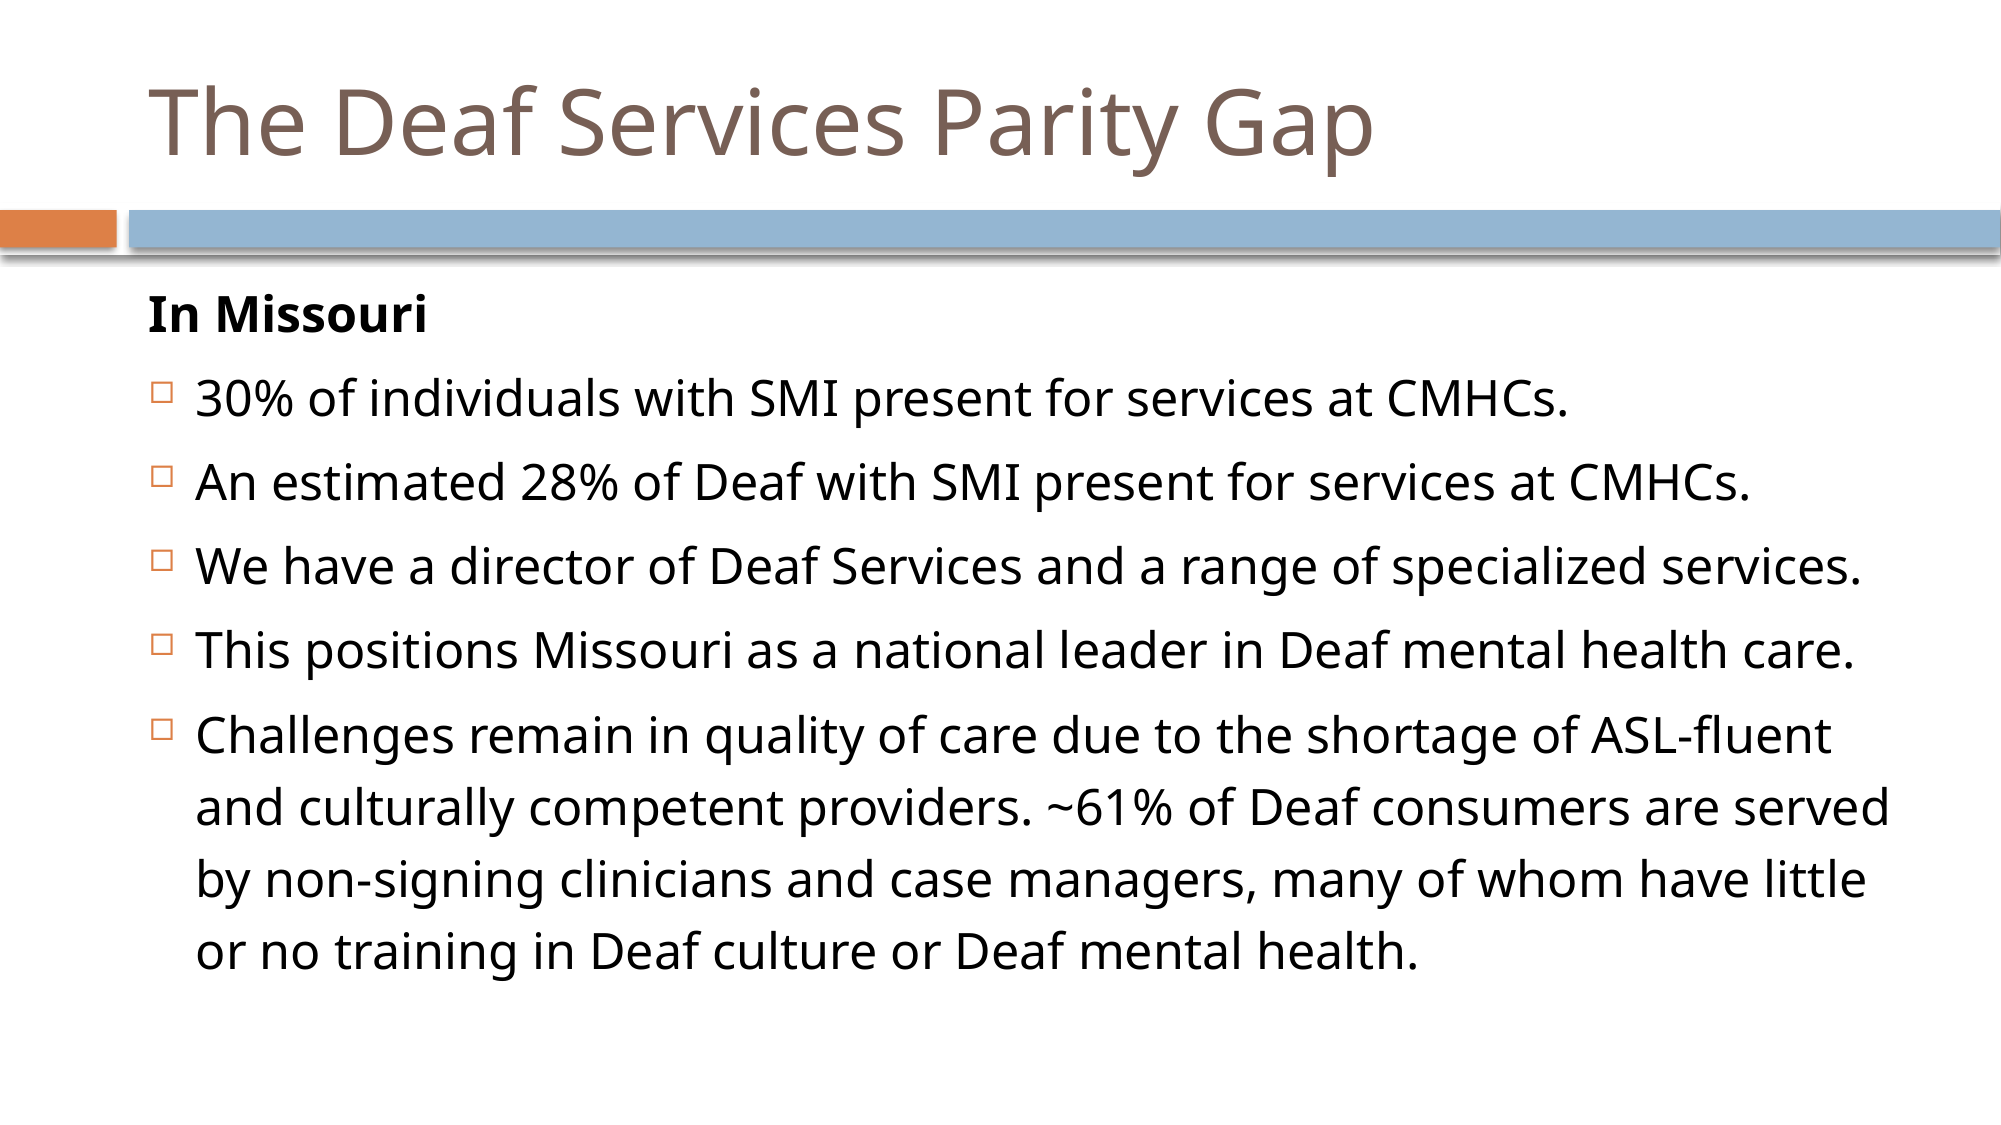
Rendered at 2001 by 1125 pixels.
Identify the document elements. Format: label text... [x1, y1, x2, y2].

list In Missouri 30% of individuals with SMI present for services at CMHCs. An estimated 28% of Deaf with SMI present for services at CMHCs. We have a director of Deaf Services and a range of specialized services. This positions Missouri as a national leader in Deaf mental health care. Challenges remain in quality of care due to the shortage of ASL-fluent and culturally competent providers. ~61% of Deaf consumers are served by non-signing clinicians and case managers, many of whom have little or no training in Deaf culture or Deaf mental health. [133, 262, 1918, 1125]
title The Deaf Services Parity Gap [133, 37, 1918, 200]
